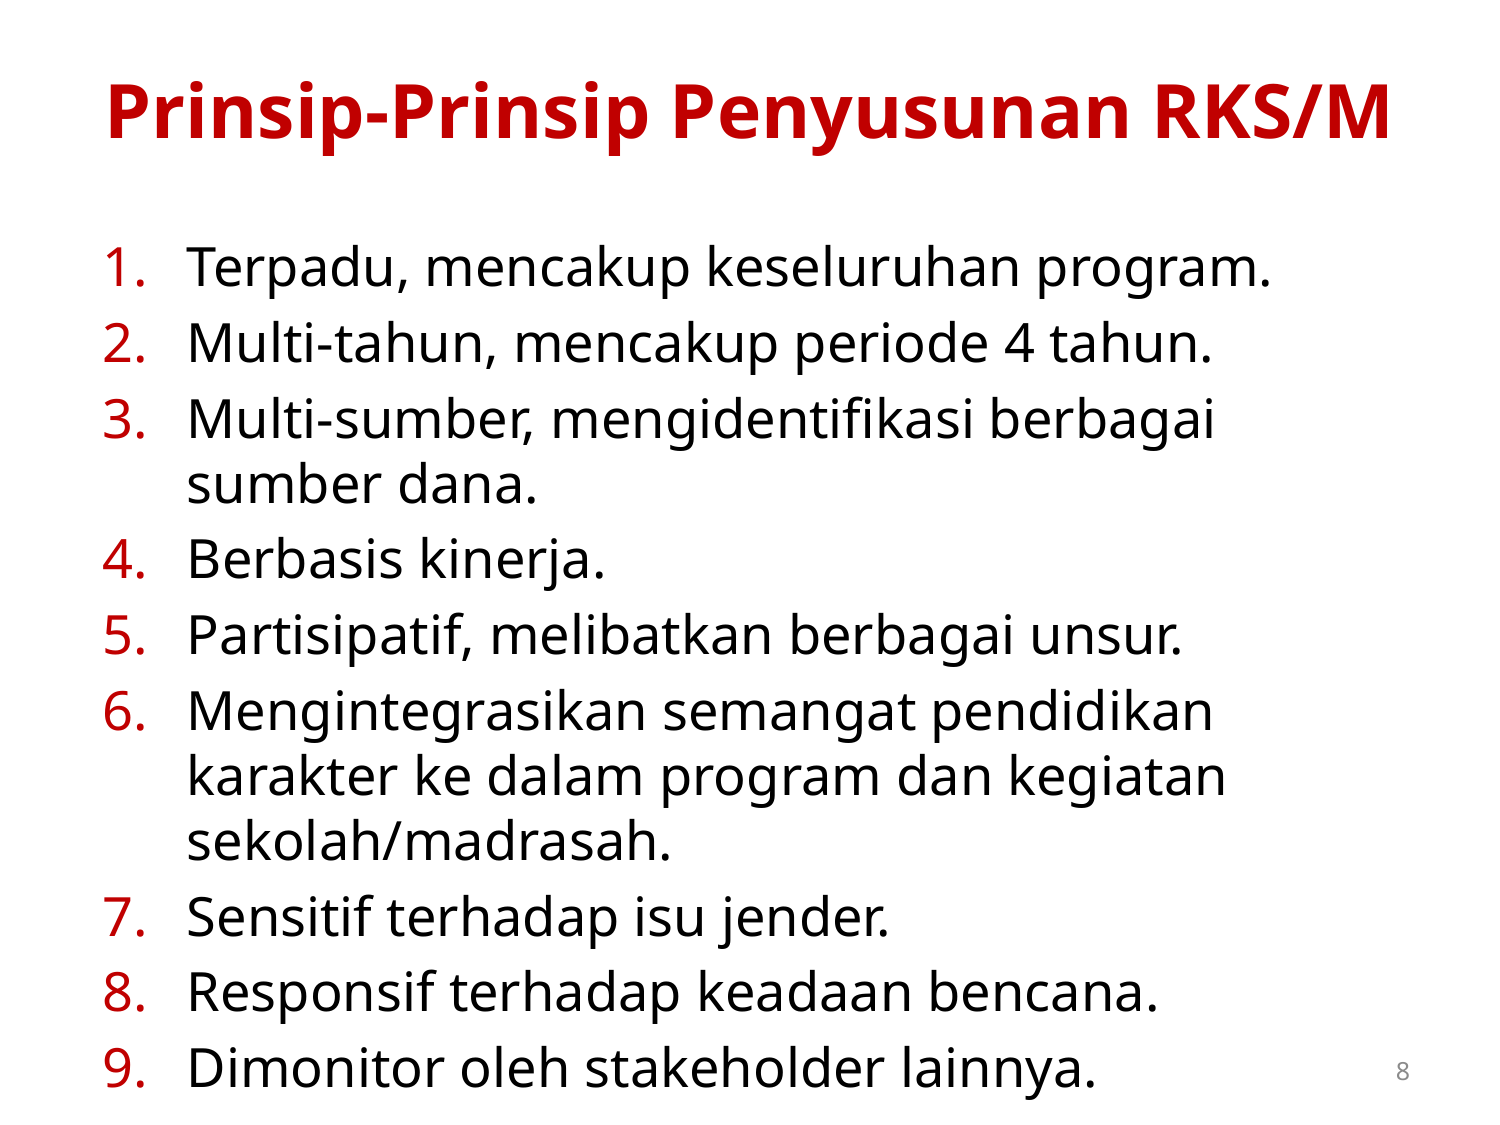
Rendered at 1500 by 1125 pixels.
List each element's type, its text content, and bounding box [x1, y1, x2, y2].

list Terpadu, mencakup keseluruhan program. Multi-tahun, mencakup periode 4 tahun. Multi-sumber, mengidentifikasi berbagai sumber dana. Berbasis kinerja. Partisipatif, melibatkan berbagai unsur. Mengintegrasikan semangat pendidikan karakter ke dalam program dan kegiatan sekolah/madrasah. Sensitif terhadap isu jender. Responsif terhadap keadaan bencana. Dimonitor oleh stakeholder lainnya. [87, 224, 1426, 1088]
title Prinsip-Prinsip Penyusunan RKS/M [74, 37, 1426, 181]
slide_number 8 [1074, 1042, 1425, 1103]
